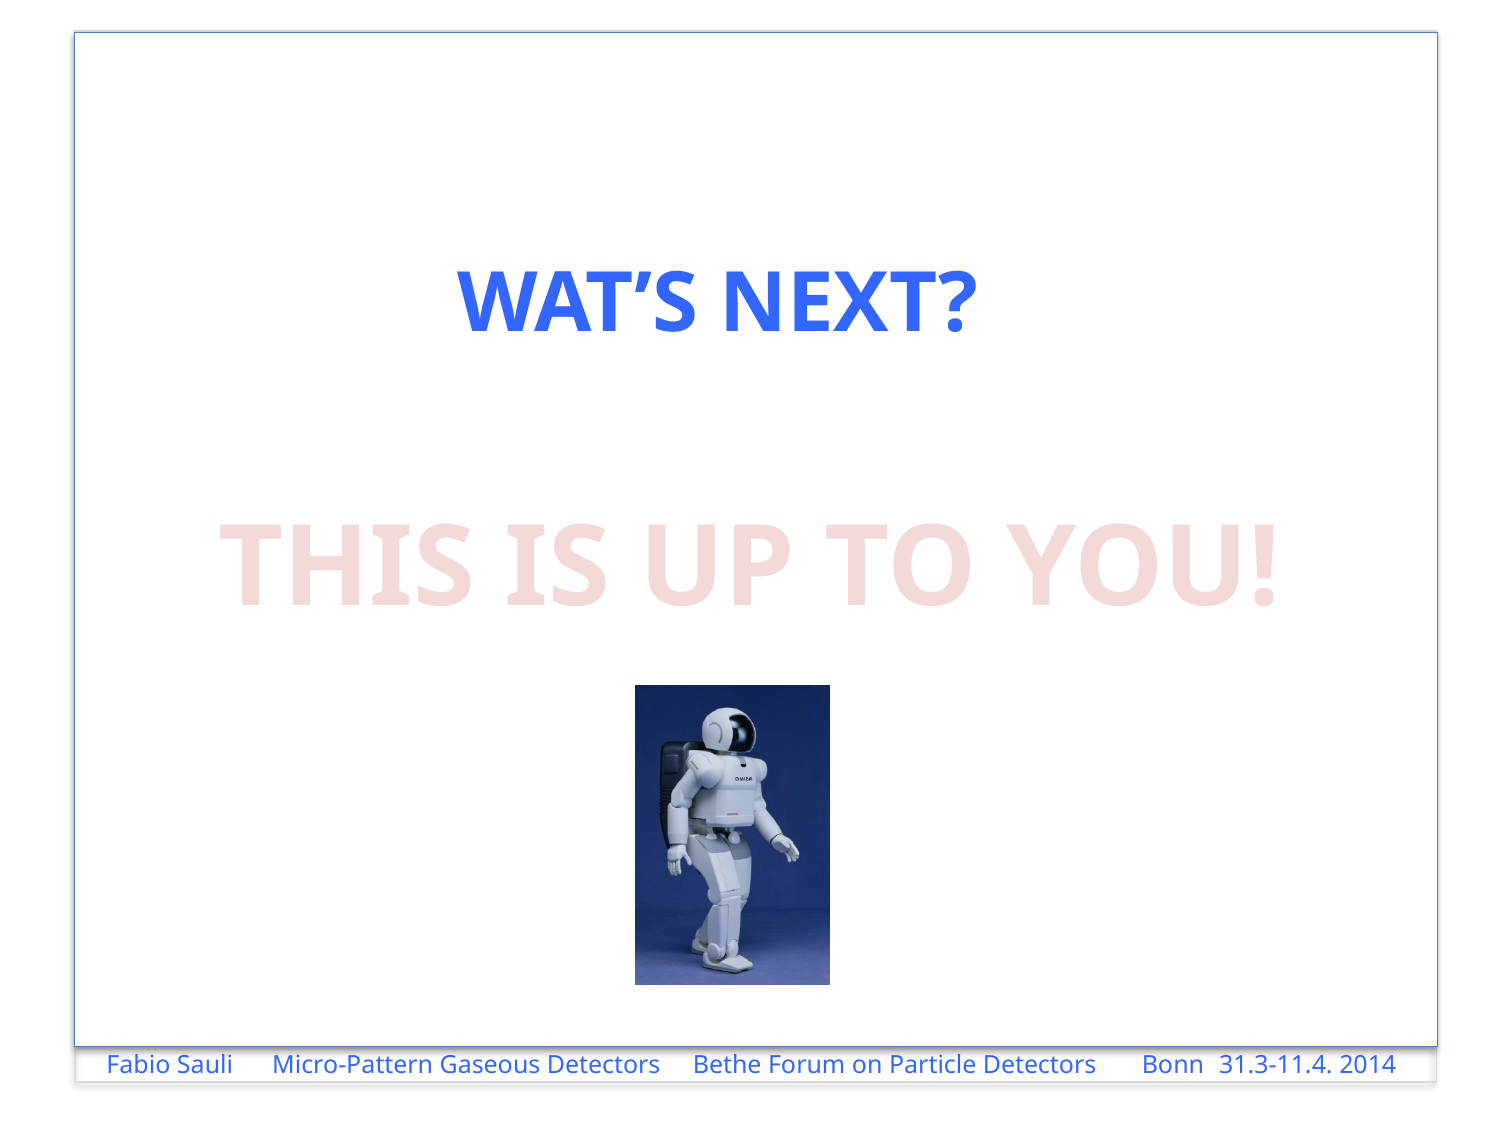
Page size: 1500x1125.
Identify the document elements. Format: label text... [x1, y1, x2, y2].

text_box THIS IS UP TO YOU! [203, 485, 1297, 636]
text_box WAT’S NEXT? [442, 240, 995, 356]
picture [635, 685, 830, 985]
text_box [74, 32, 1438, 1047]
